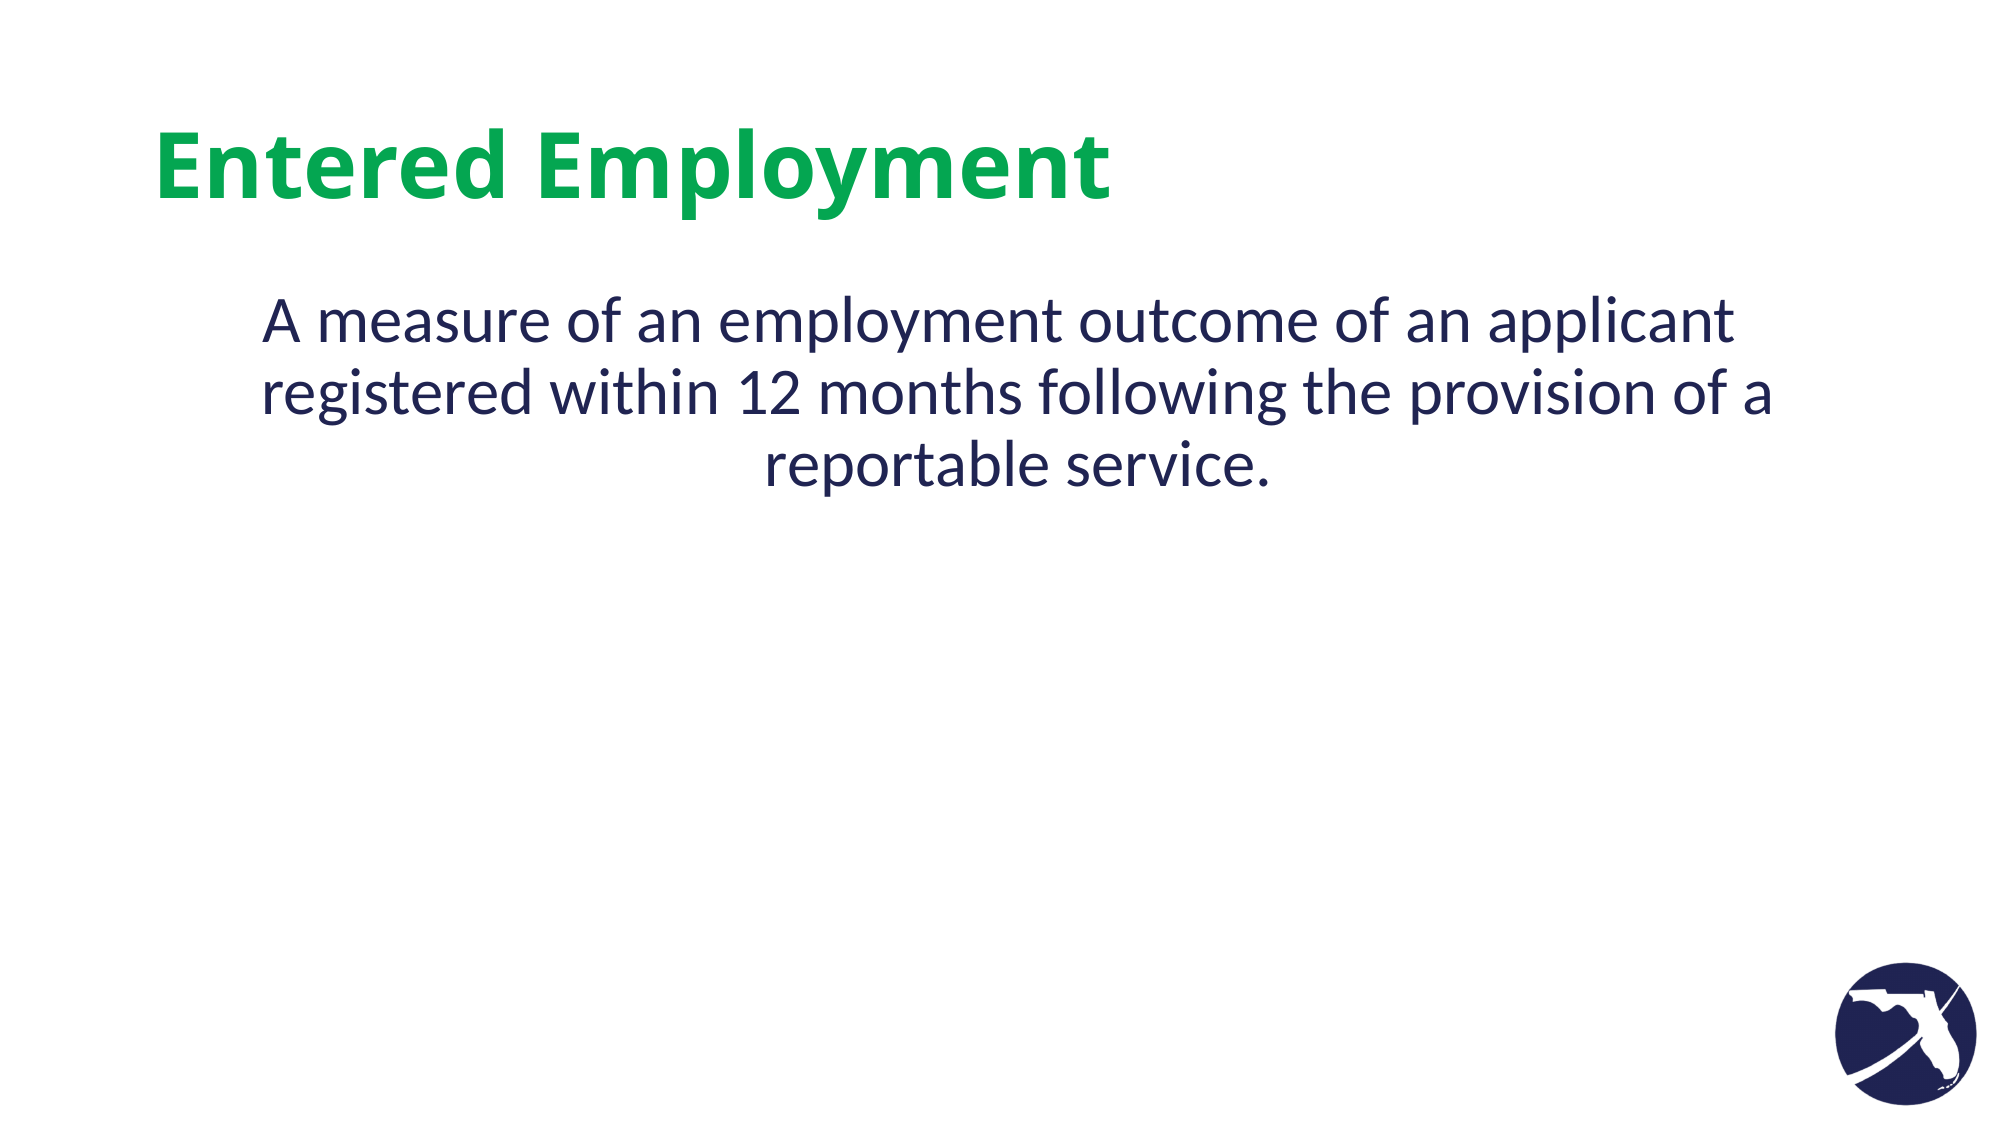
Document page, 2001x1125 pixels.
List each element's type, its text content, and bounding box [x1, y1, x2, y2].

picture [1834, 961, 1979, 1109]
text_box A measure of an employment outcome of an applicant registered within 12 months following the provision of a reportable service. [137, 277, 1863, 953]
title Entered Employment [137, 59, 1863, 277]
